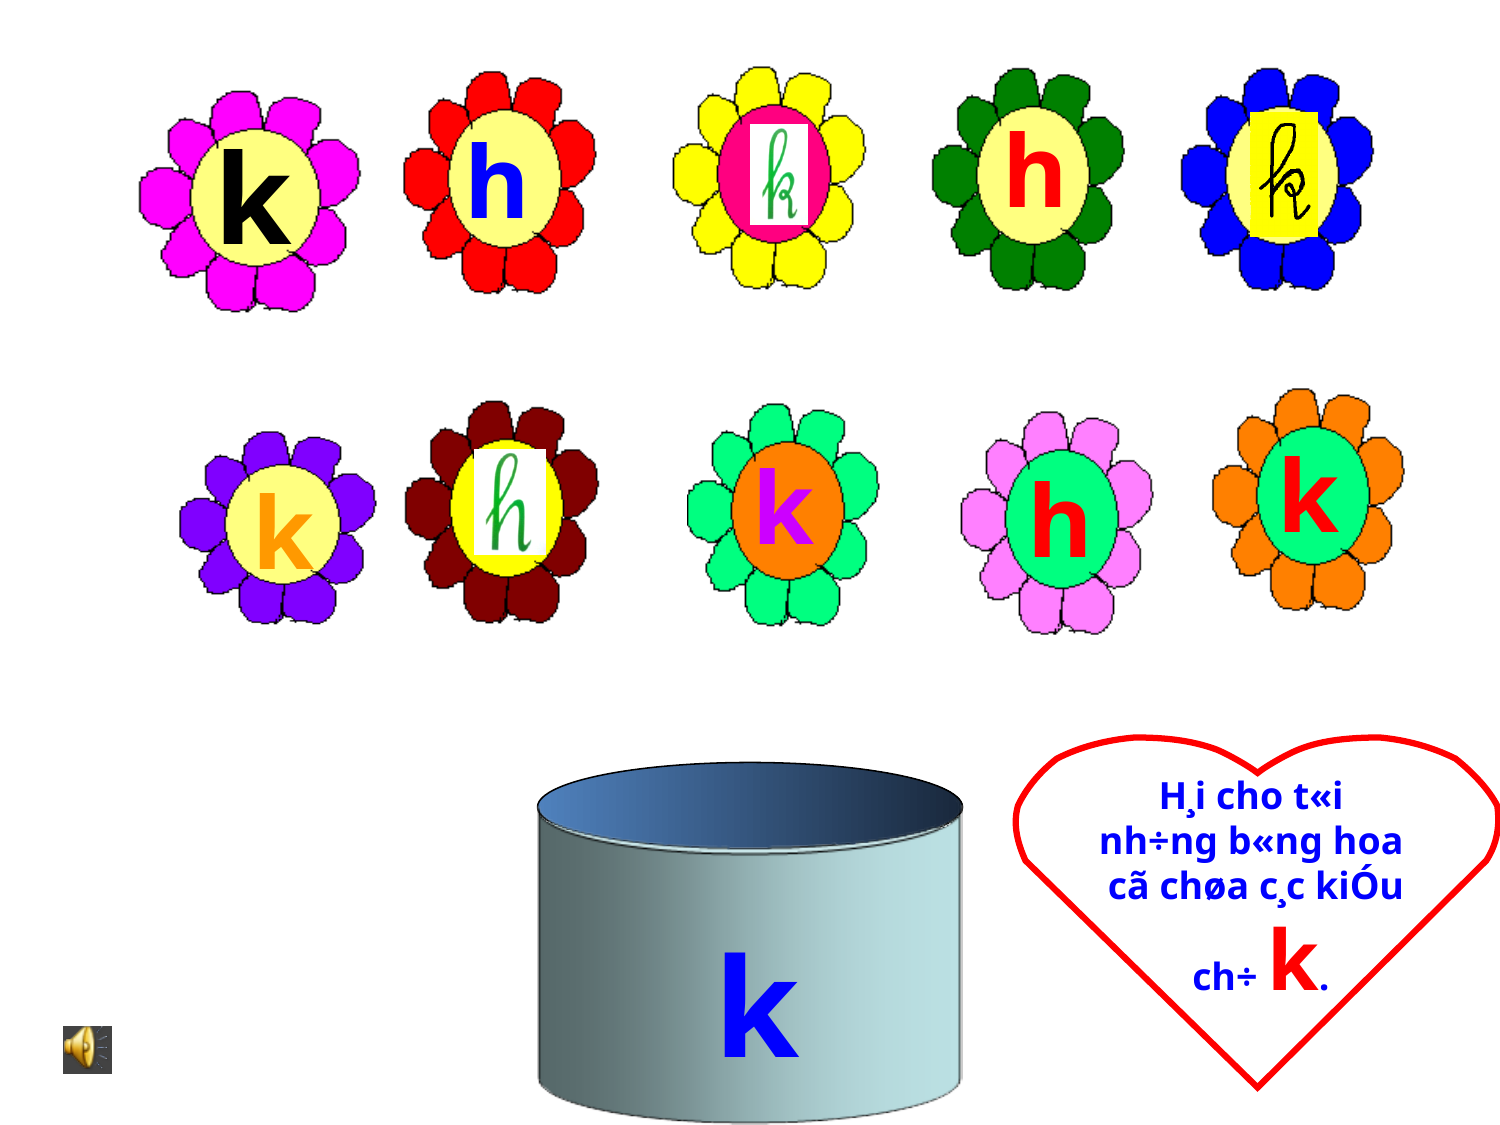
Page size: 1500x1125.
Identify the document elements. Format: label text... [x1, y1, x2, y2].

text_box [912, 37, 1137, 313]
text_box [124, 49, 382, 326]
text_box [687, 374, 887, 629]
text_box [541, 762, 959, 798]
picture [62, 1024, 113, 1076]
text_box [662, 37, 871, 313]
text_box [399, 48, 626, 313]
picture [537, 799, 963, 1125]
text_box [399, 387, 604, 633]
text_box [949, 374, 1182, 657]
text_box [1199, 362, 1419, 633]
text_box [1174, 37, 1404, 327]
text_box H¸i cho t«i nh÷ng b«ng hoa cã chøa c¸c kiÓu ch÷ k. [1015, 737, 1499, 1088]
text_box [162, 399, 388, 638]
